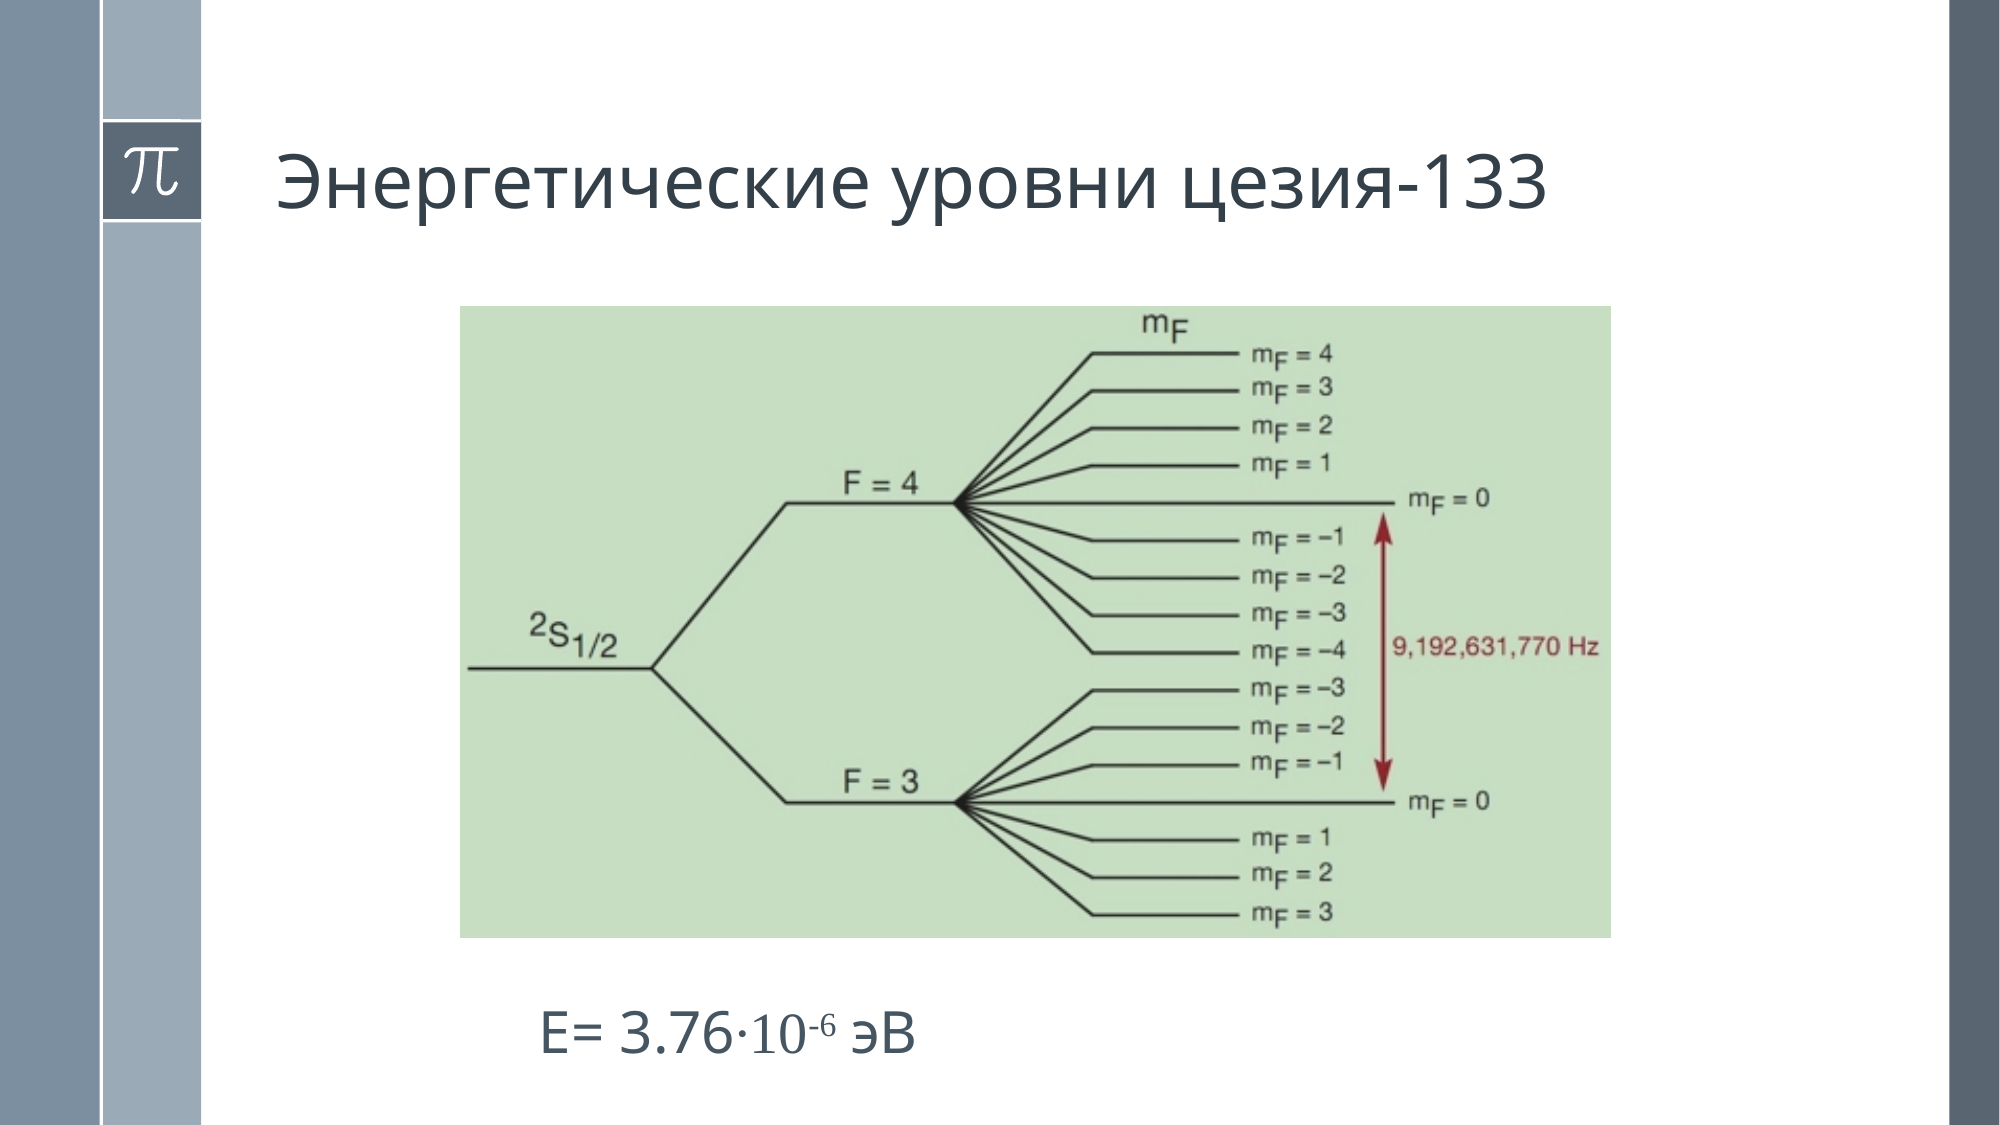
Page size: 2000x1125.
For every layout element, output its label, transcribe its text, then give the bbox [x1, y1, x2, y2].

text_box E= 3.76∙10-6 эВ [524, 996, 933, 1074]
picture [460, 306, 1611, 938]
text_box Энергетические уровни цезия-133 [261, 29, 1867, 233]
